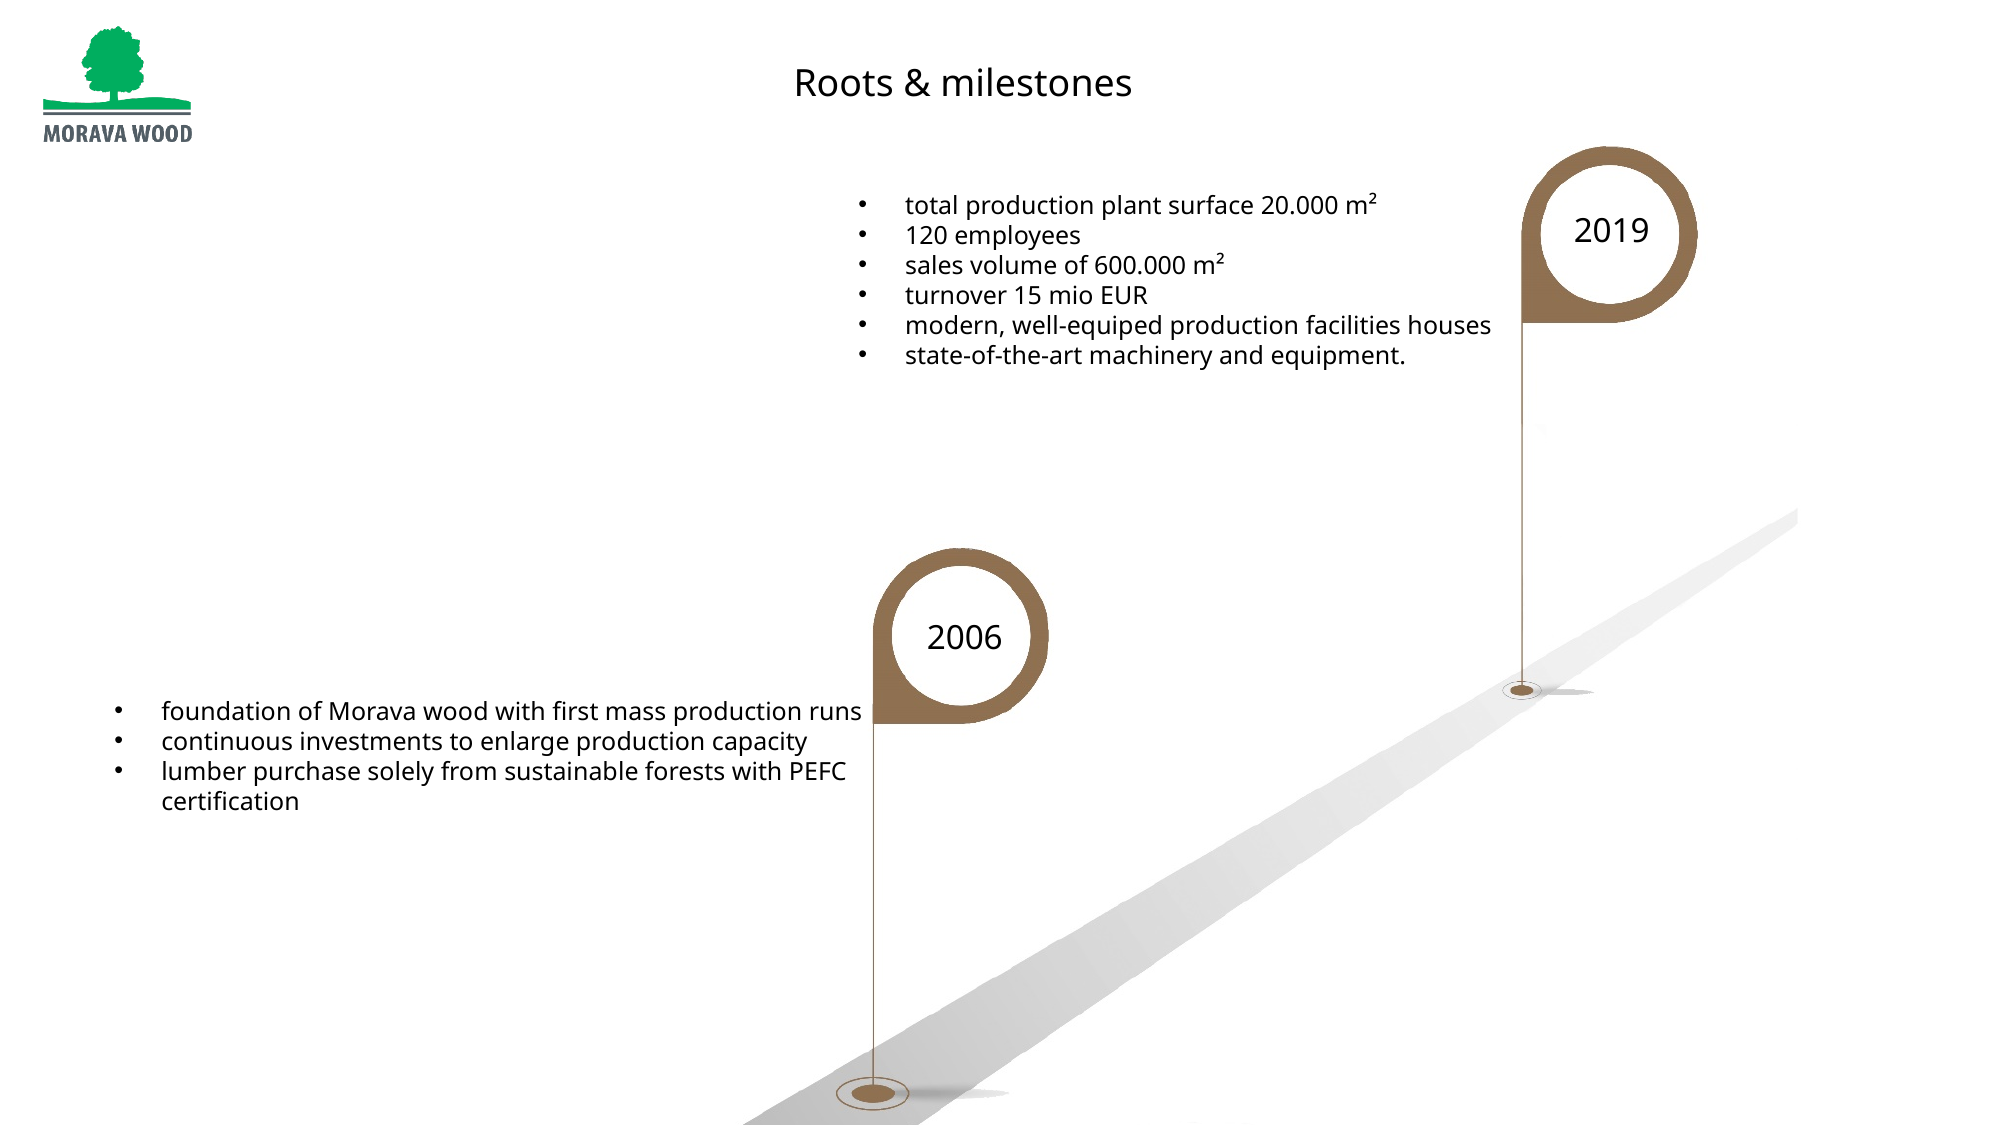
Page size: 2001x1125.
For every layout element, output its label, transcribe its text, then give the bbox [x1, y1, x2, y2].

text_box foundation of Morava wood with first mass production runs continuous investments to enlarge production capacity lumber purchase solely from sustainable forests with PEFC certification [99, 687, 727, 851]
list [727, 146, 2000, 1125]
text_box [13, 15, 322, 153]
picture [43, 26, 192, 142]
text_box Roots & milestones [778, 51, 1148, 112]
